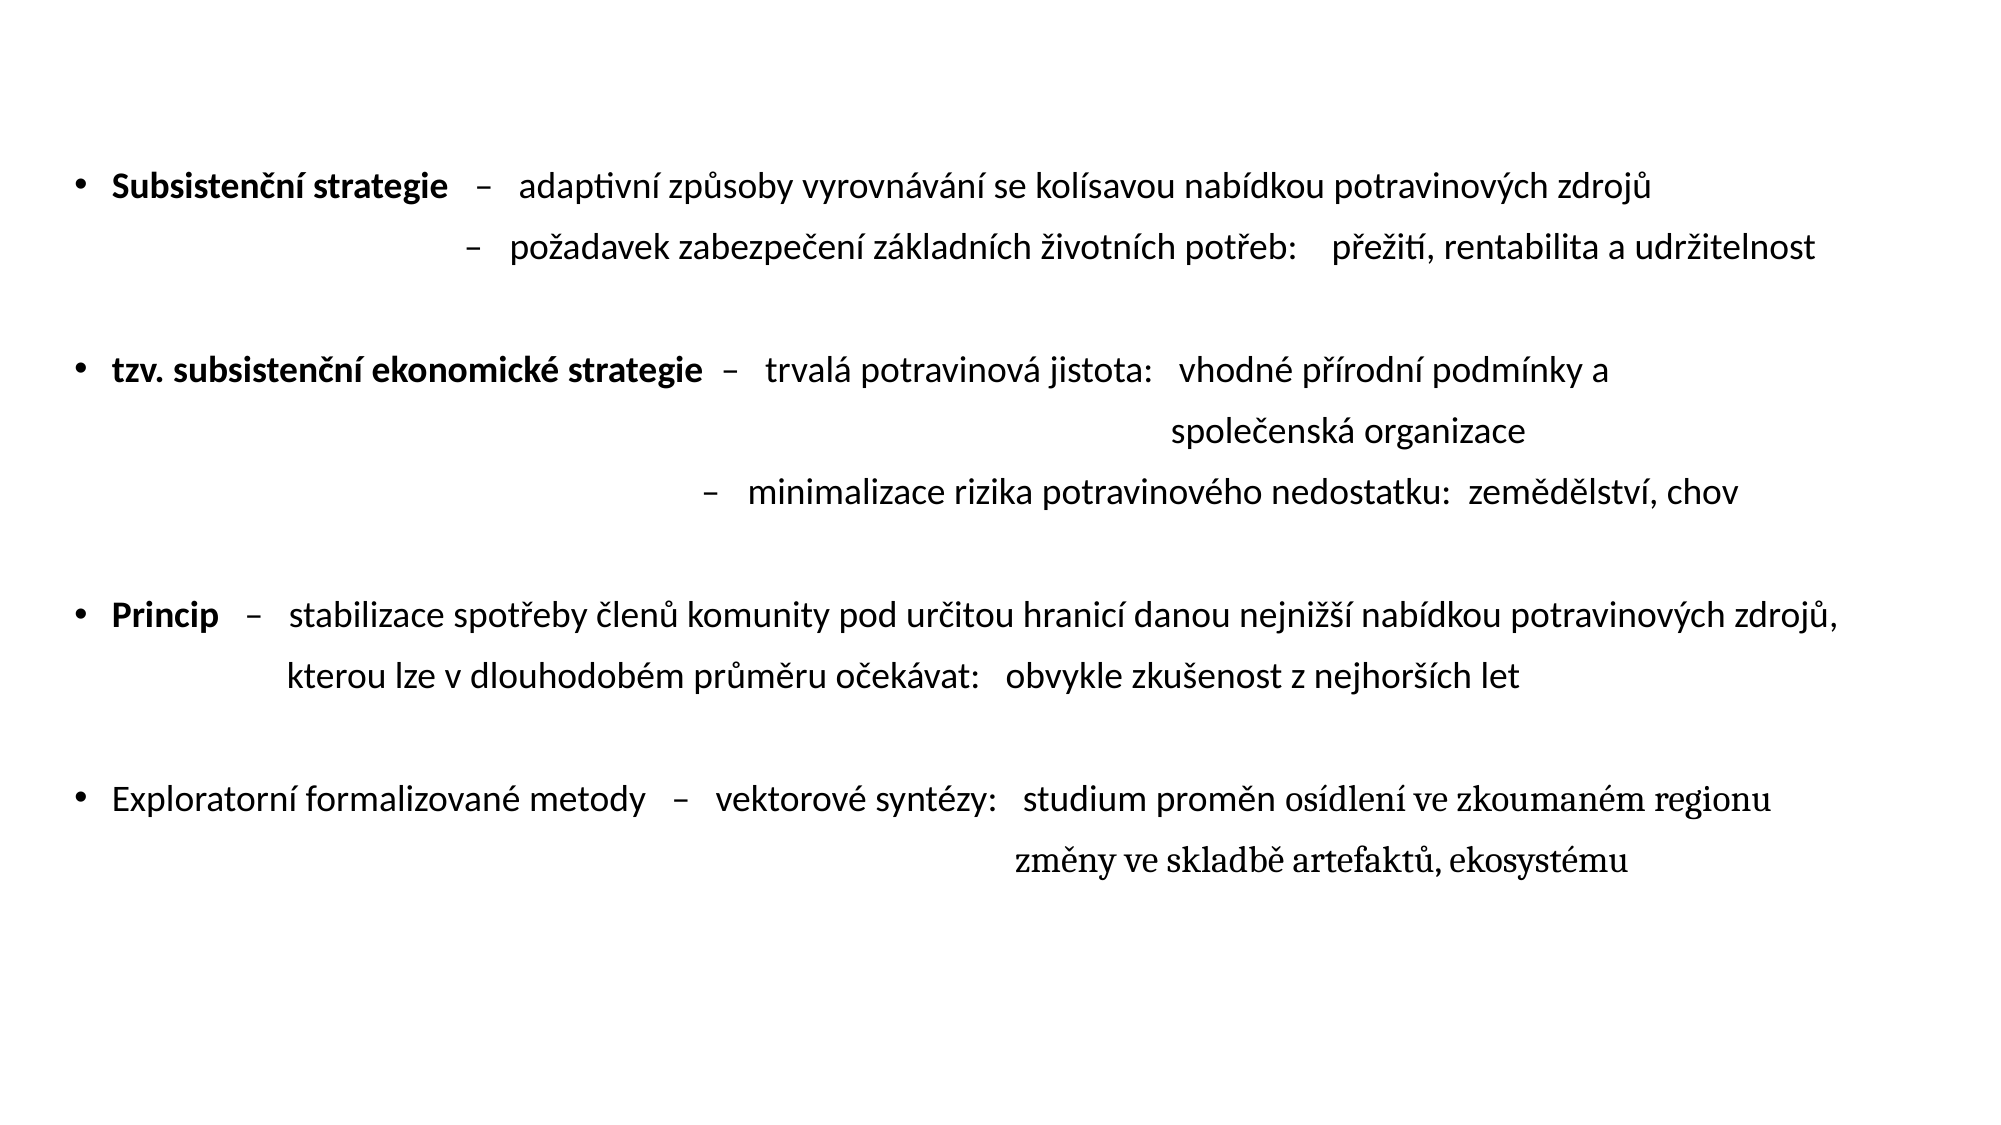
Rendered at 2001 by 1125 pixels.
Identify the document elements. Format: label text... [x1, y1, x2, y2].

list Subsistenční strategie – adaptivní způsoby vyrovnávání se kolísavou nabídkou potravinových zdrojů – požadavek zabezpečení základních životních potřeb: přežití, rentabilita a udržitelnost tzv. subsistenční ekonomické strategie – trvalá potravinová jistota: vhodné přírodní podmínky a společenská organizace – minimalizace rizika potravinového nedostatku: zemědělství, chov Princip – stabilizace spotřeby členů komunity pod určitou hranicí danou nejnižší nabídkou potravinových zdrojů, kterou lze v dlouhodobém průměru očekávat: obvykle zkušenost z nejhorších let Exploratorní formalizované metody – vektorové syntézy: studium proměn osídlení ve zkoumaném regionu změny ve skladbě artefaktů, ekosystému [59, 158, 2000, 1125]
